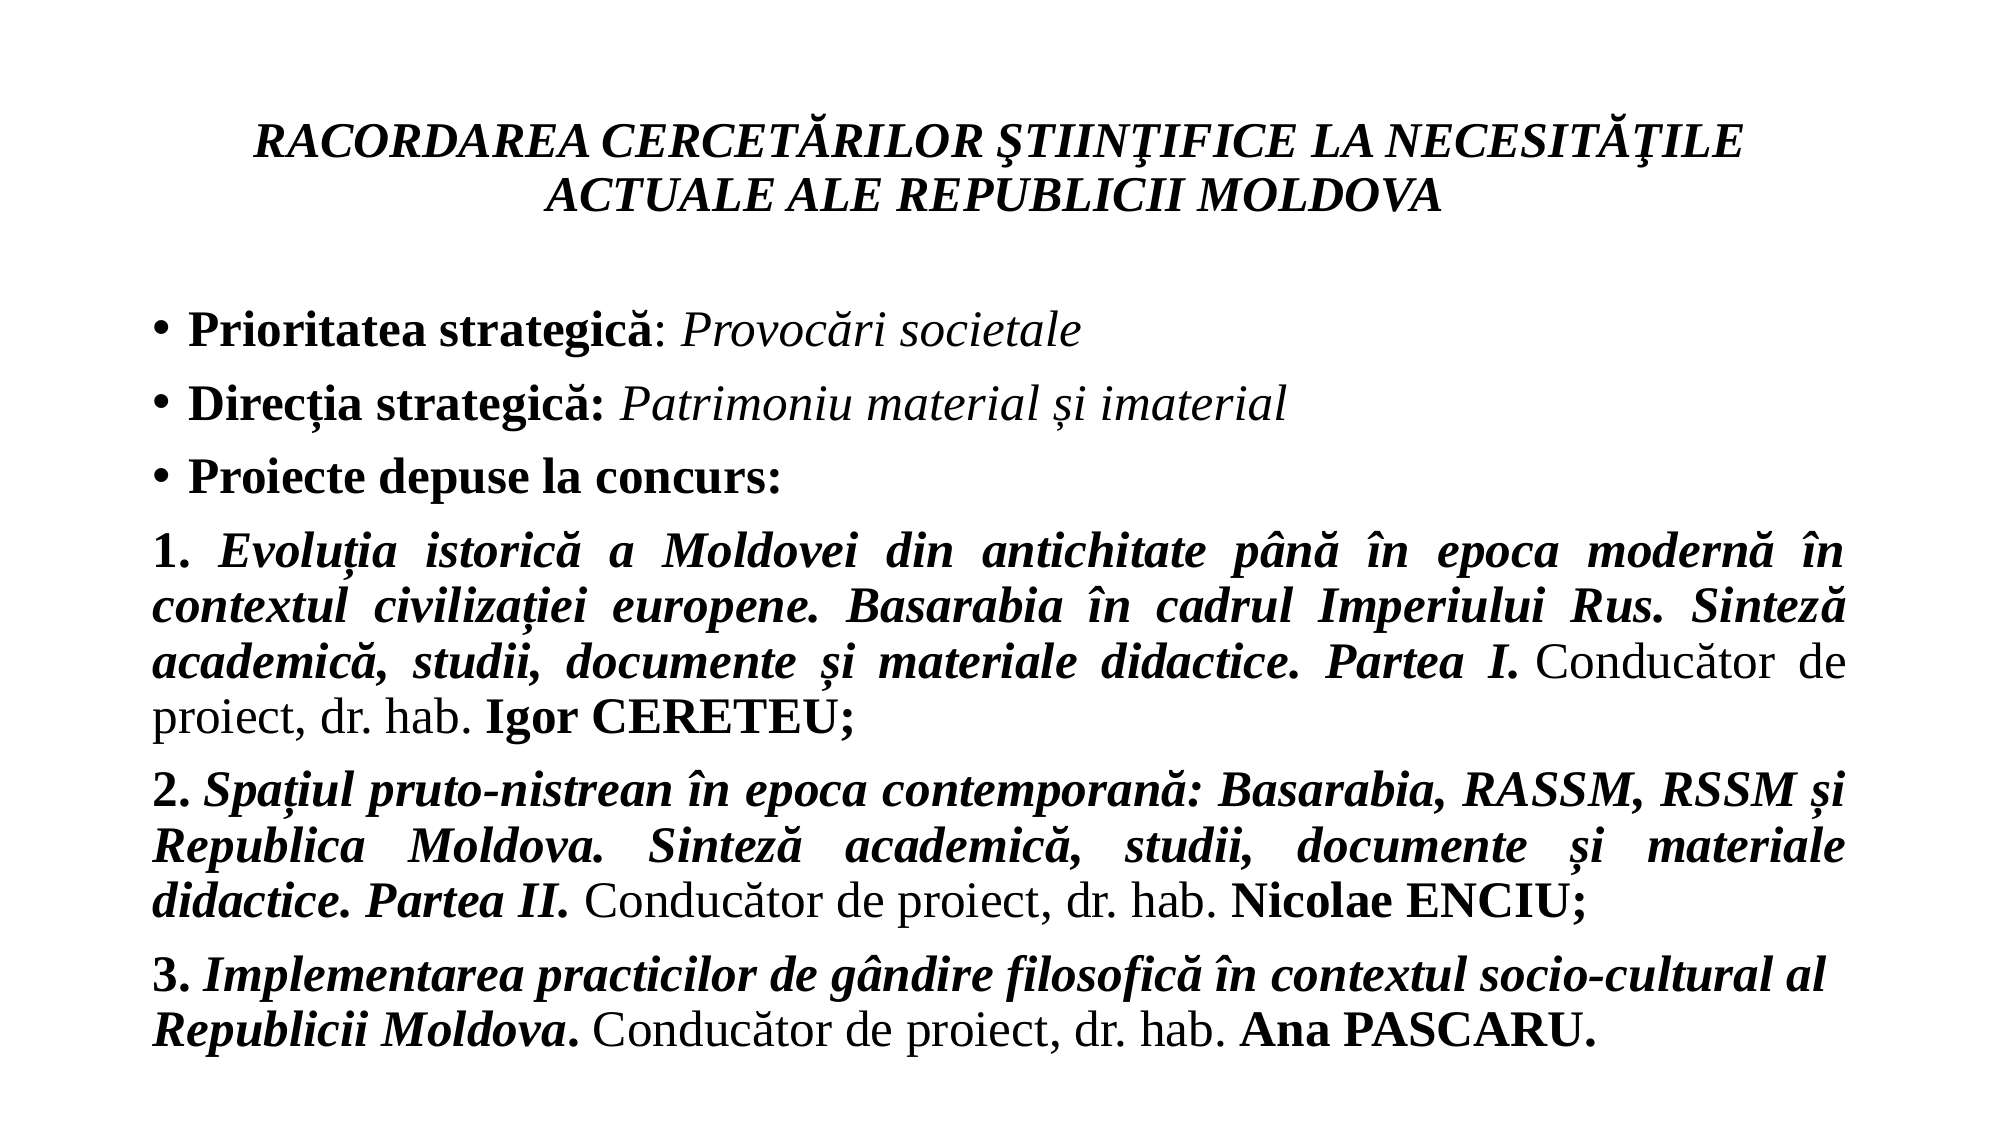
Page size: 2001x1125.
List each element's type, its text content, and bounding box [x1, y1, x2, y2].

title RACORDAREA CERCETĂRILOR ŞTIINŢIFICE LA NECESITĂŢILE ACTUALE ALE REPUBLICII MOLDOVA [137, 59, 1863, 278]
list Prioritatea strategică: Provocări societale Direcția strategică: Patrimoniu material și imaterial Proiecte depuse la concurs: 1. Evoluția istorică a Moldovei din antichitate până în epoca modernă în contextul civilizației europene. Basarabia în cadrul Imperiului Rus. Sinteză academică, studii, documente și materiale didactice. Partea I. Conducător de proiect, dr. hab. Igor CERETEU; 2. Spațiul pruto-nistrean în epoca contemporană: Basarabia, RASSM, RSSM și Republica Moldova. Sinteză academică, studii, documente și materiale didactice. Partea II. Conducător de proiect, dr. hab. Nicolae ENCIU; 3. Implementarea practicilor de gândire filosofică în contextul socio-cultural al Republicii Moldova. Conducător de proiect, dr. hab. Ana PASCARU. [137, 295, 1863, 1078]
